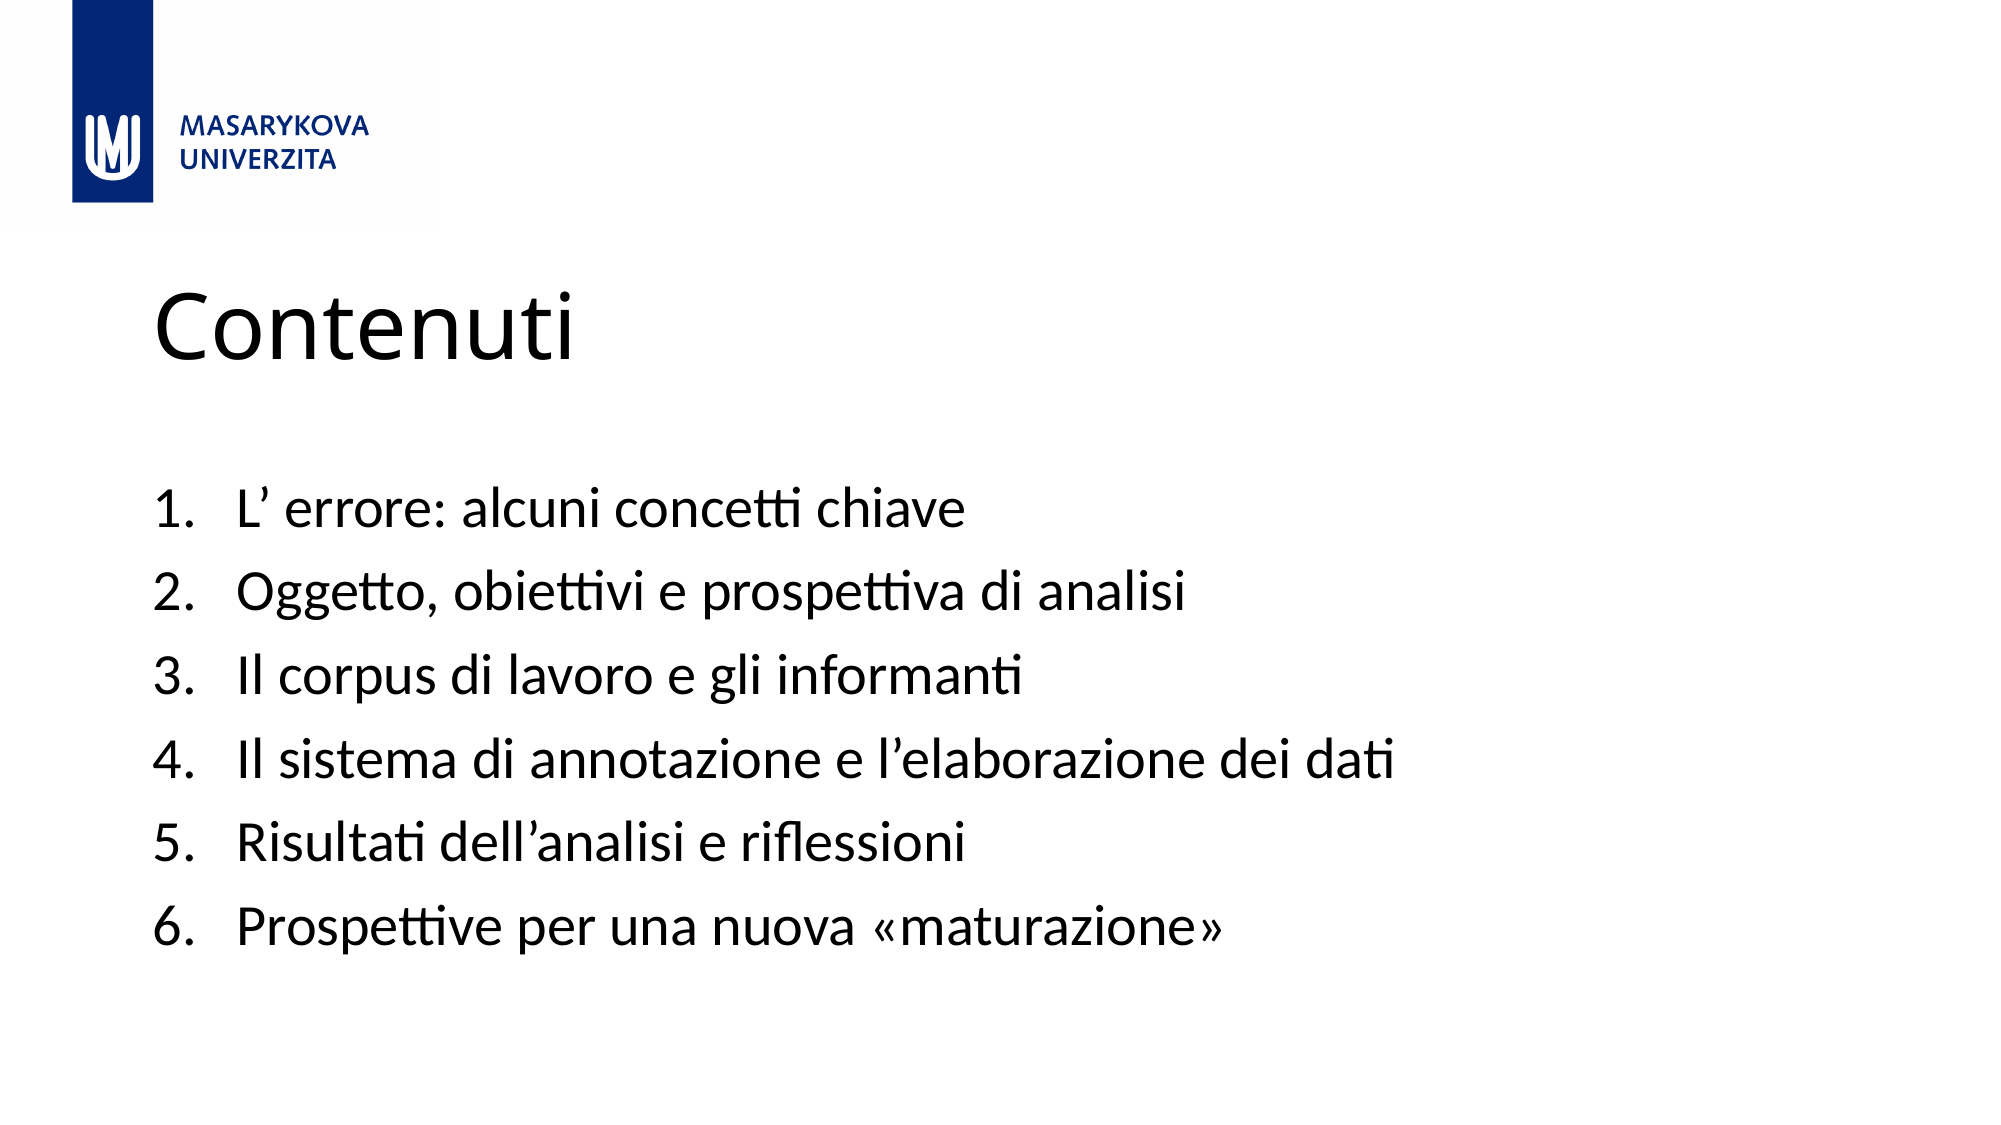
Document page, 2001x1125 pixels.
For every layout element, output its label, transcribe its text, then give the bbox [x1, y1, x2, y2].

title Contenuti [137, 231, 1863, 429]
list L’ errore: alcuni concetti chiave Oggetto, obiettivi e prospettiva di analisi Il corpus di lavoro e gli informanti Il sistema di annotazione e l’elaborazione dei dati Risultati dell’analisi e riflessioni Prospettive per una nuova «maturazione» [137, 469, 1863, 1014]
picture [0, 0, 441, 232]
